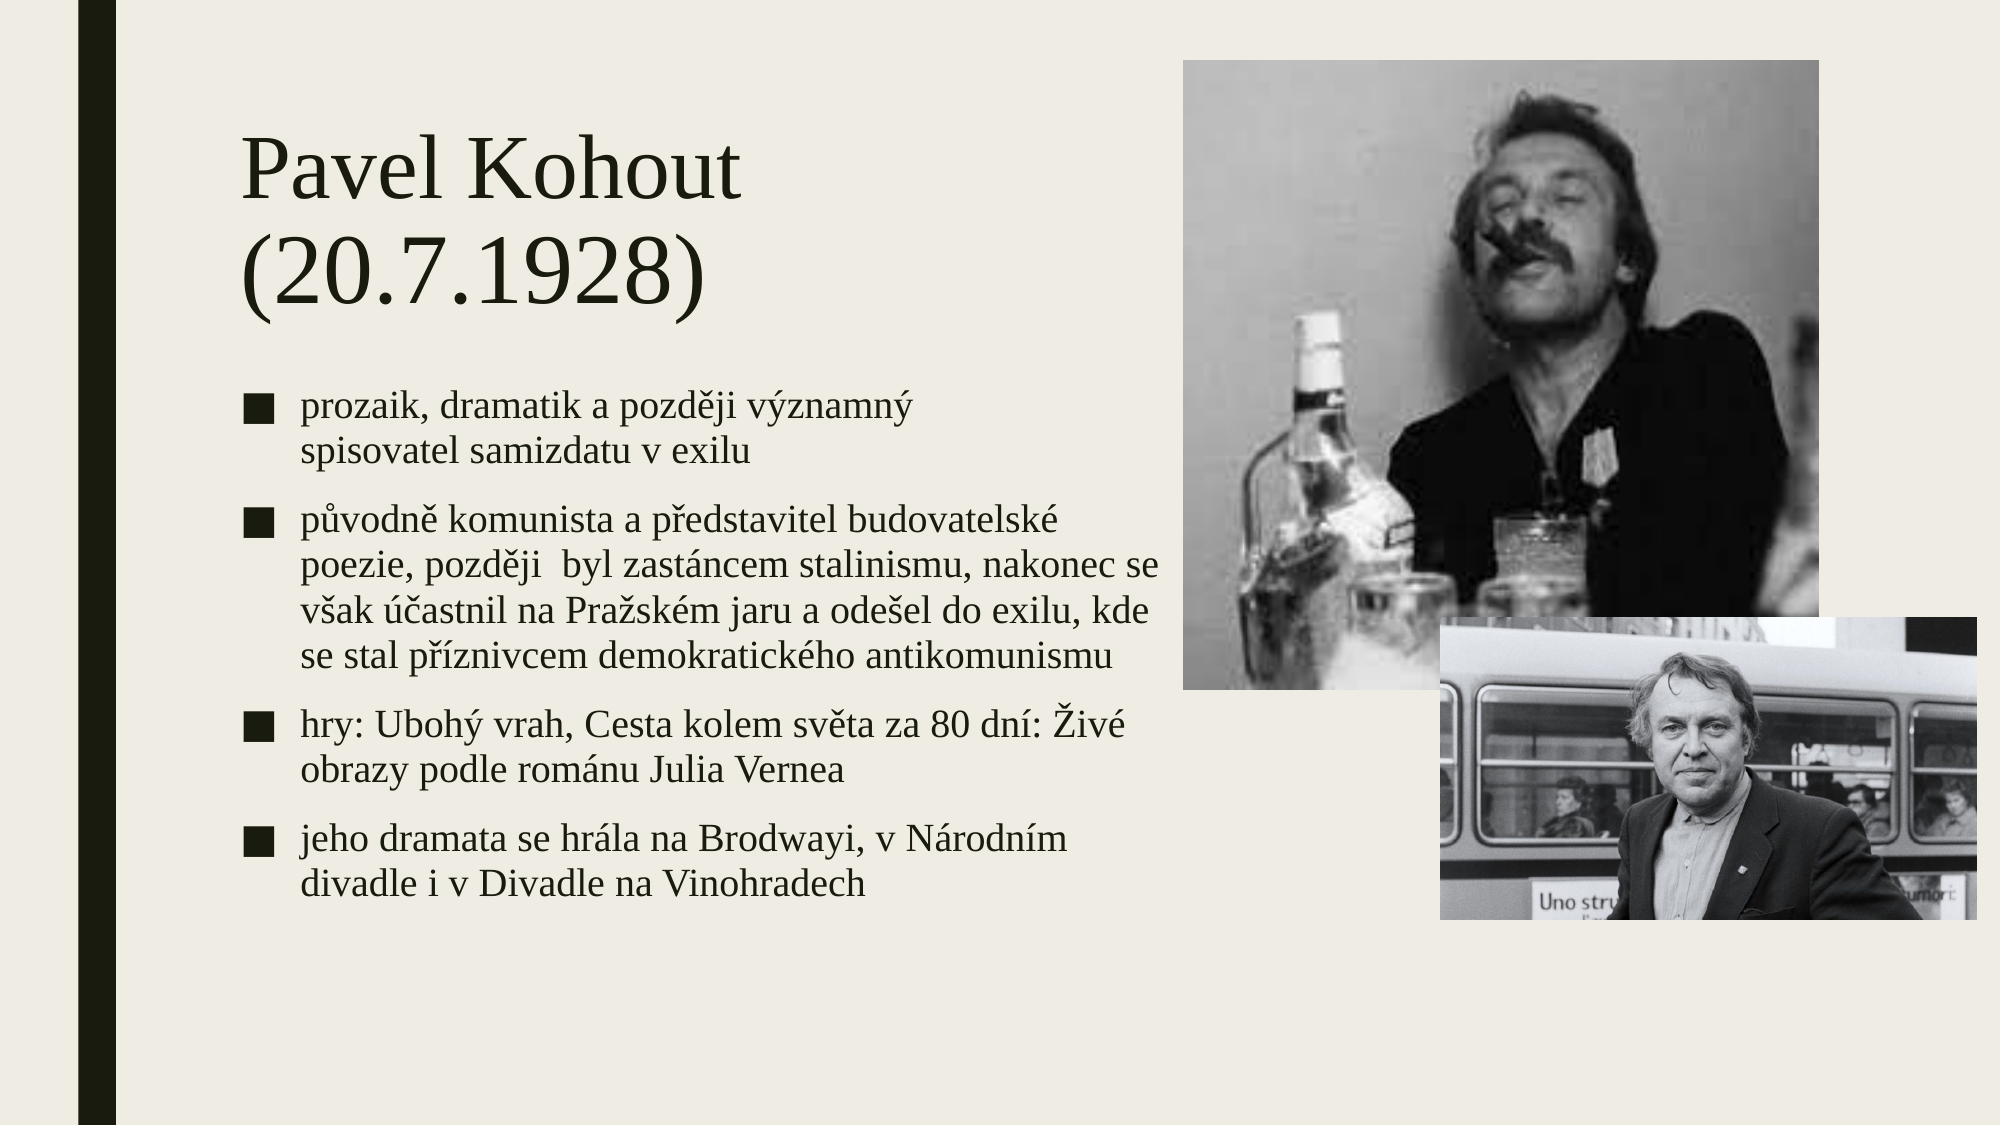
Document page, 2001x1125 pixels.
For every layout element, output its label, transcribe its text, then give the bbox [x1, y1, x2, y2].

list prozaik, dramatik a později významný spisovatel samizdatu v exilu původně komunista a představitel budovatelské poezie, později byl zastáncem stalinismu, nakonec se však účastnil na Pražském jaru a odešel do exilu, kde se stal příznivcem demokratického antikomunismu hry: Ubohý vrah, Cesta kolem světa za 80 dní: Živé obrazy podle románu Julia Vernea jeho dramata se hrála na Brodwayi, v Národním divadle i v Divadle na Vinohradech [225, 375, 1183, 963]
title Pavel Kohout (20.7.1928) [225, 112, 1183, 357]
picture [1183, 60, 1977, 920]
